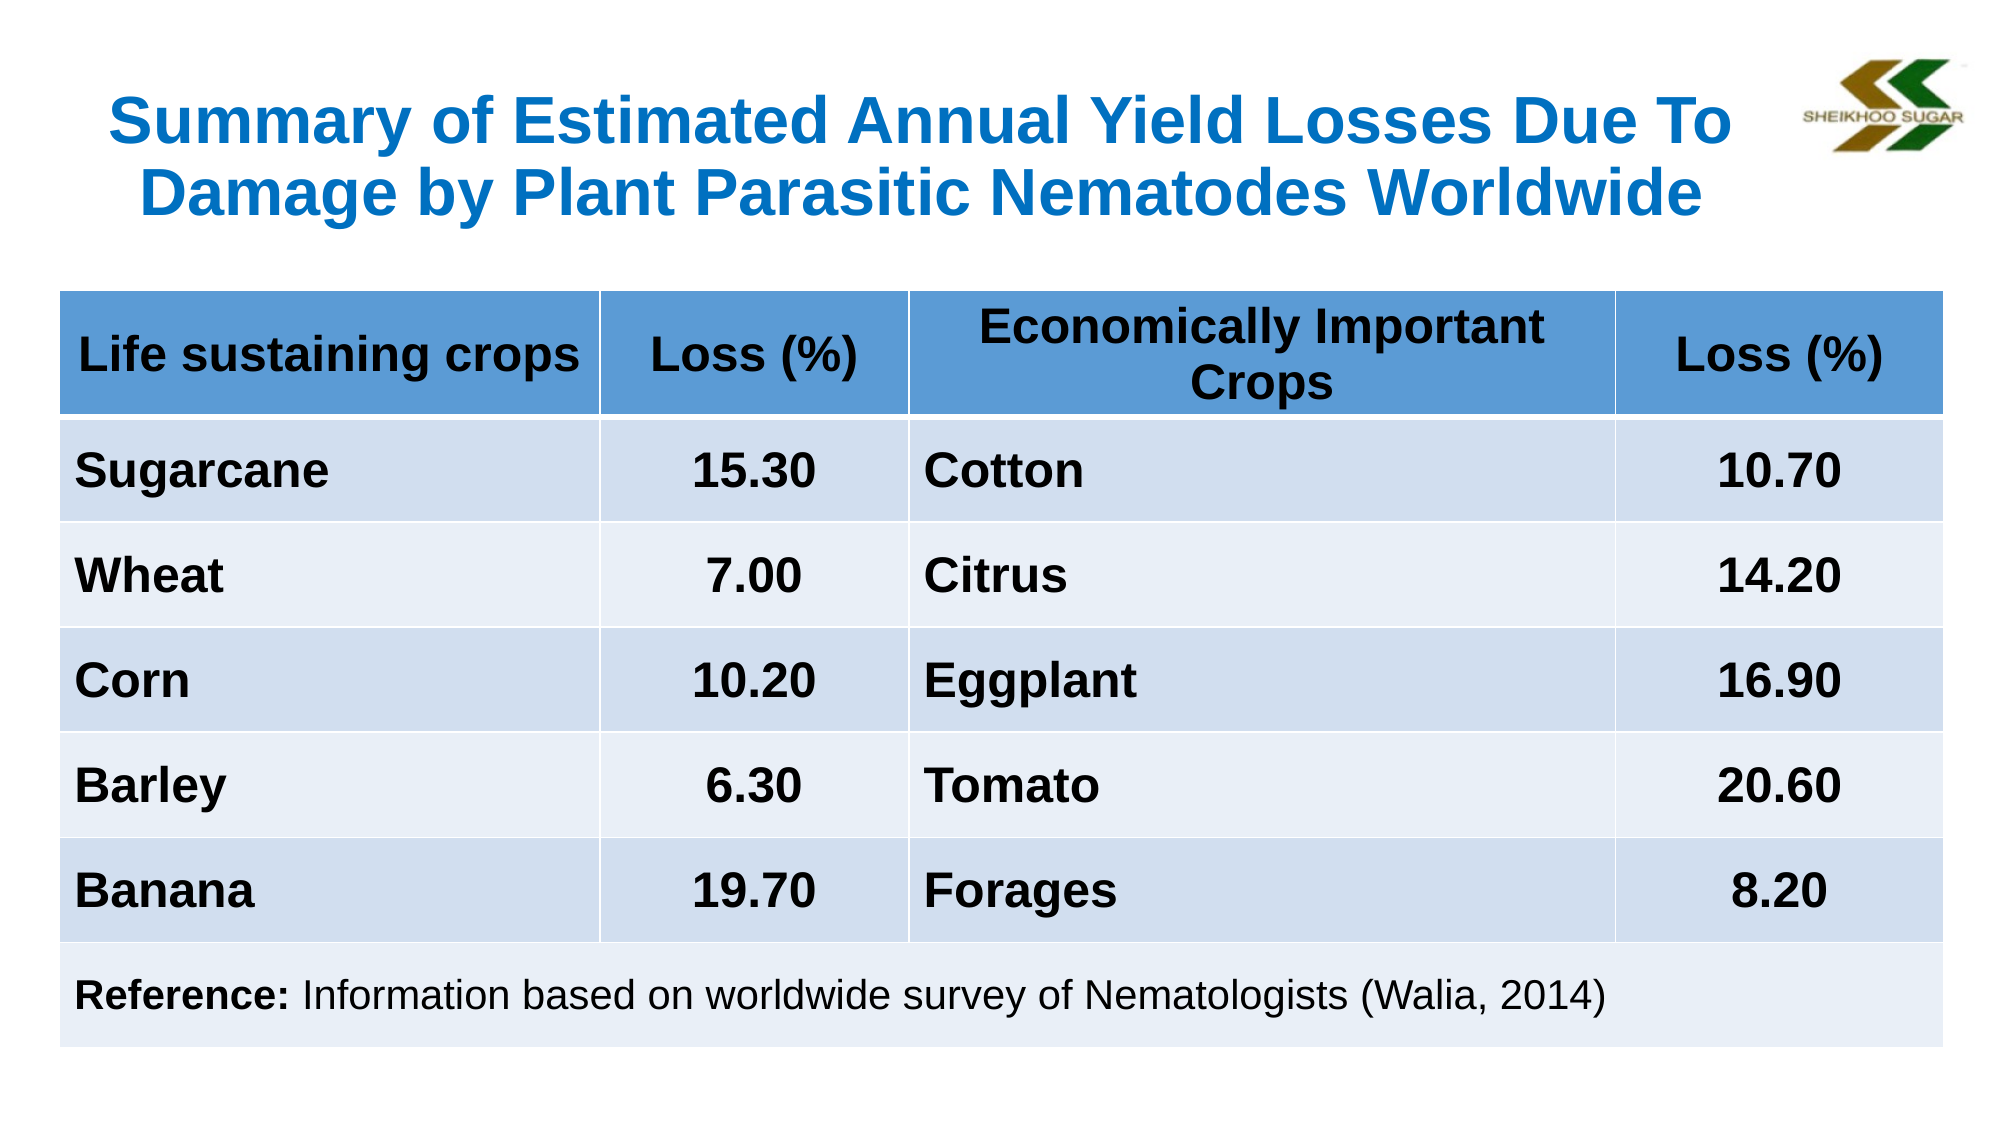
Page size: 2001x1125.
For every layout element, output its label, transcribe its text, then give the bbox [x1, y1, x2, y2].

table_cell 20.60 [1616, 733, 1943, 837]
table_cell 14.20 [1616, 523, 1943, 626]
table_header Life sustaining crops [60, 291, 599, 414]
table_cell 16.90 [1616, 628, 1943, 731]
table_header Loss (%) [601, 291, 908, 414]
table_cell Reference: Information based on worldwide survey of Nematologists (Walia, 2014) [60, 943, 1943, 1047]
table_cell 8.20 [1616, 838, 1943, 942]
table_cell Tomato [910, 733, 1615, 837]
table_cell Eggplant [910, 628, 1615, 731]
title Summary of Estimated Annual Yield Losses Due To Damage by Plant Parasitic Nematodes Worldwide [59, 25, 1785, 290]
table_cell 7.00 [601, 523, 908, 626]
table_cell 10.20 [601, 628, 908, 731]
table_cell 15.30 [601, 420, 908, 521]
table_cell Wheat [60, 523, 599, 626]
table_cell Citrus [910, 523, 1615, 626]
table_cell Barley [60, 733, 599, 837]
table_cell 10.70 [1616, 420, 1943, 521]
table_header Loss (%) [1616, 291, 1943, 414]
table_cell Sugarcane [60, 420, 599, 521]
table_cell Forages [910, 838, 1615, 942]
table_cell Banana [60, 838, 599, 942]
table_cell 19.70 [601, 838, 908, 942]
table_cell Cotton [910, 420, 1615, 521]
table_cell Corn [60, 628, 599, 731]
table_header Economically Important Crops [910, 291, 1615, 414]
table_cell 6.30 [601, 733, 908, 837]
picture [1784, 0, 2000, 222]
